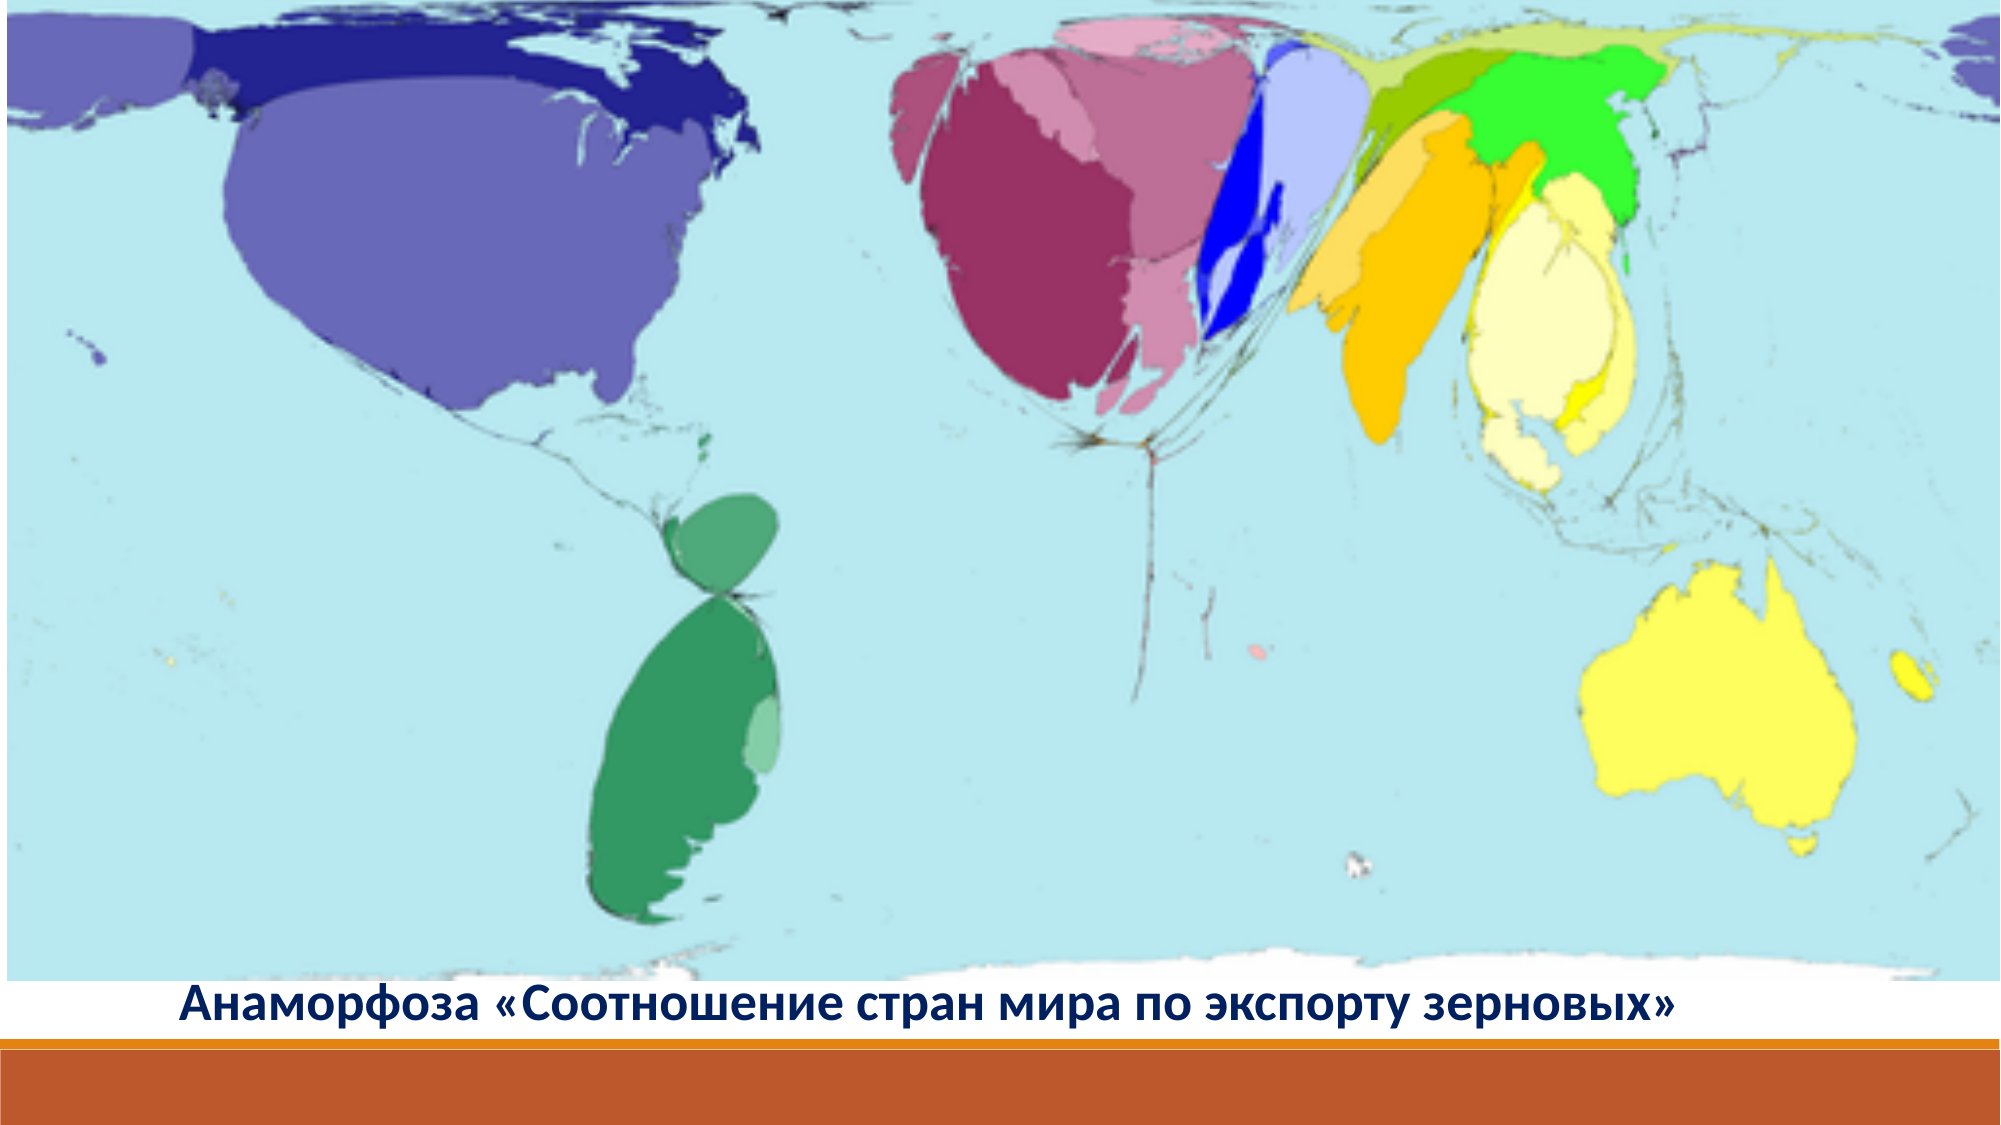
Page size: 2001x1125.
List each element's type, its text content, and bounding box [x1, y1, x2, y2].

text_box Анаморфоза «Соотношение стран мира по экспорту зерновых» [164, 991, 1699, 1039]
picture [6, 0, 2000, 982]
